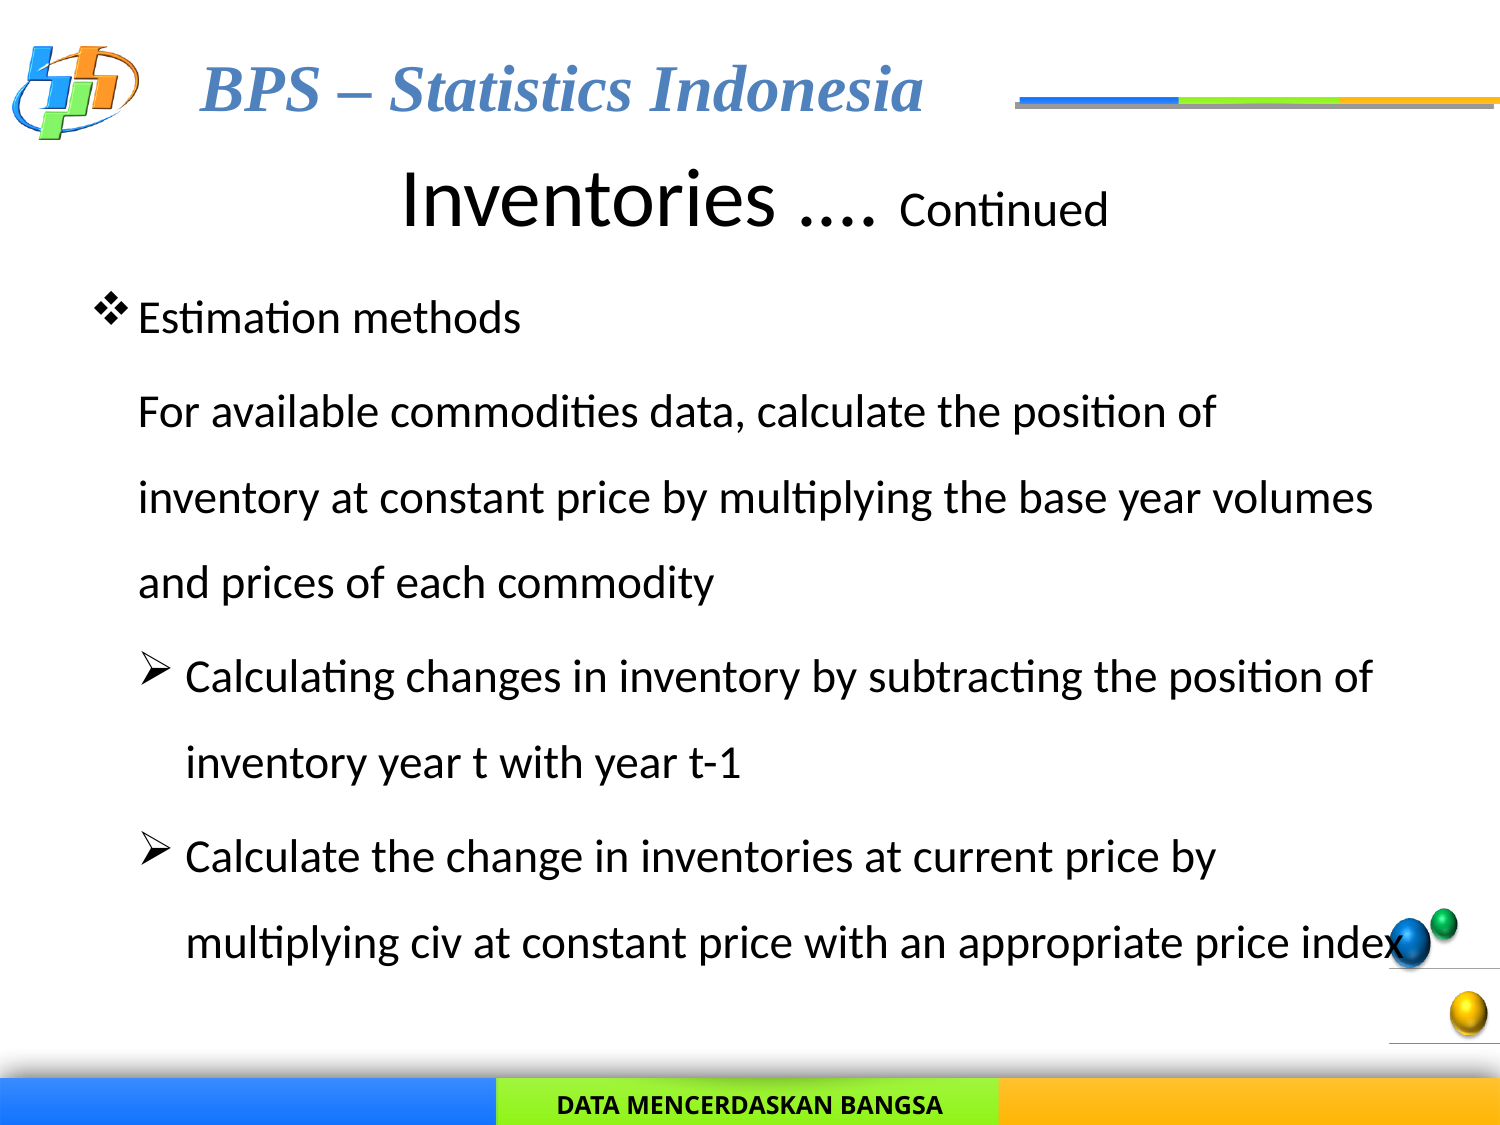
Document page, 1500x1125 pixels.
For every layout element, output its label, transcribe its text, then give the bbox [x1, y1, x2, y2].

title Inventories .... Continued [85, 111, 1424, 249]
picture [0, 1078, 1500, 1125]
picture [1382, 903, 1500, 1044]
picture [1019, 97, 1500, 104]
list Estimation methods For available commodities data, calculate the position of inventory at constant price by multiplying the base year volumes and prices of each commodity Calculating changes in inventory by subtracting the position of inventory year t with year t-1 Calculate the change in inventories at current price by multiplying civ at constant price with an appropriate price index [74, 249, 1426, 1038]
